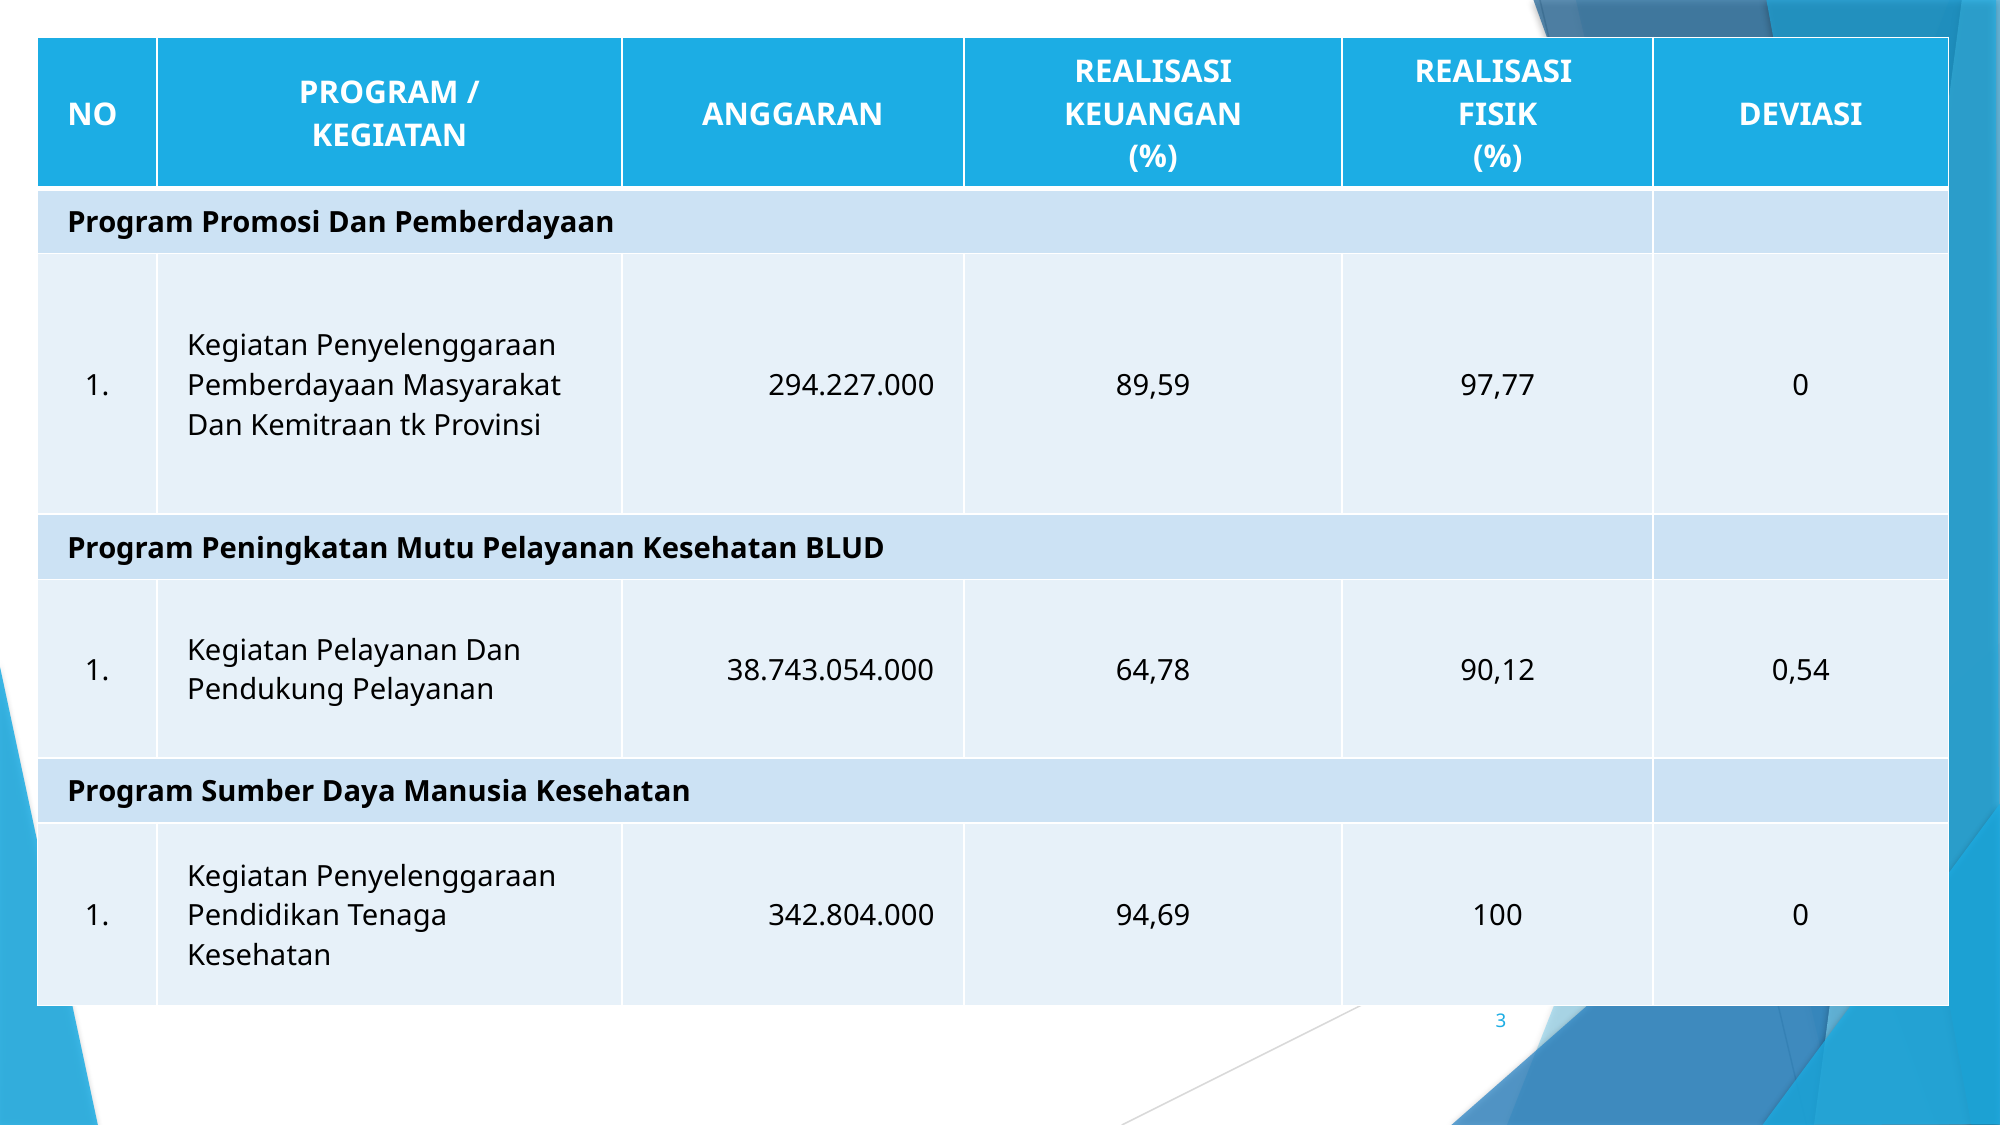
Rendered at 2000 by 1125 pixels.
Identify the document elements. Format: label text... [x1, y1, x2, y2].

table_cell 0,54 [1654, 580, 1948, 757]
table_cell 342.804.000 [623, 824, 963, 1005]
table_cell 90,12 [1343, 580, 1652, 757]
table_header DEVIASI [1654, 38, 1948, 186]
table_header REALISASI FISIK (%) [1343, 38, 1652, 186]
table_cell Kegiatan Pelayanan Dan Pendukung Pelayanan [158, 580, 621, 757]
table_cell 94,69 [965, 824, 1341, 1005]
table_header PROGRAM / KEGIATAN [158, 38, 621, 186]
slide_number 3 [1409, 991, 1522, 1051]
table_cell 89,59 [965, 254, 1341, 513]
table_cell 1. [38, 824, 156, 1005]
table_cell 100 [1343, 824, 1652, 1005]
table_cell Program Sumber Daya Manusia Kesehatan [38, 759, 1652, 822]
table_cell [1654, 515, 1948, 579]
table_cell Program Peningkatan Mutu Pelayanan Kesehatan BLUD [38, 515, 1652, 579]
table_cell 1. [38, 580, 156, 757]
table_cell Kegiatan Penyelenggaraan Pemberdayaan Masyarakat Dan Kemitraan tk Provinsi [158, 254, 621, 513]
table_cell 97,77 [1343, 254, 1652, 513]
table_cell 38.743.054.000 [623, 580, 963, 757]
table_cell 1. [38, 254, 156, 513]
table_cell Program Promosi Dan Pemberdayaan [38, 191, 1652, 253]
table_cell 64,78 [965, 580, 1341, 757]
table_header NO [38, 38, 156, 186]
table_cell 0 [1654, 254, 1948, 513]
table_cell Kegiatan Penyelenggaraan Pendidikan Tenaga Kesehatan [158, 824, 621, 1005]
table_cell [1654, 759, 1948, 822]
table_cell 0 [1654, 824, 1948, 1005]
table_header ANGGARAN [623, 38, 963, 186]
table_cell [1654, 191, 1948, 253]
table_cell 294.227.000 [623, 254, 963, 513]
table_header REALISASI KEUANGAN (%) [965, 38, 1341, 186]
